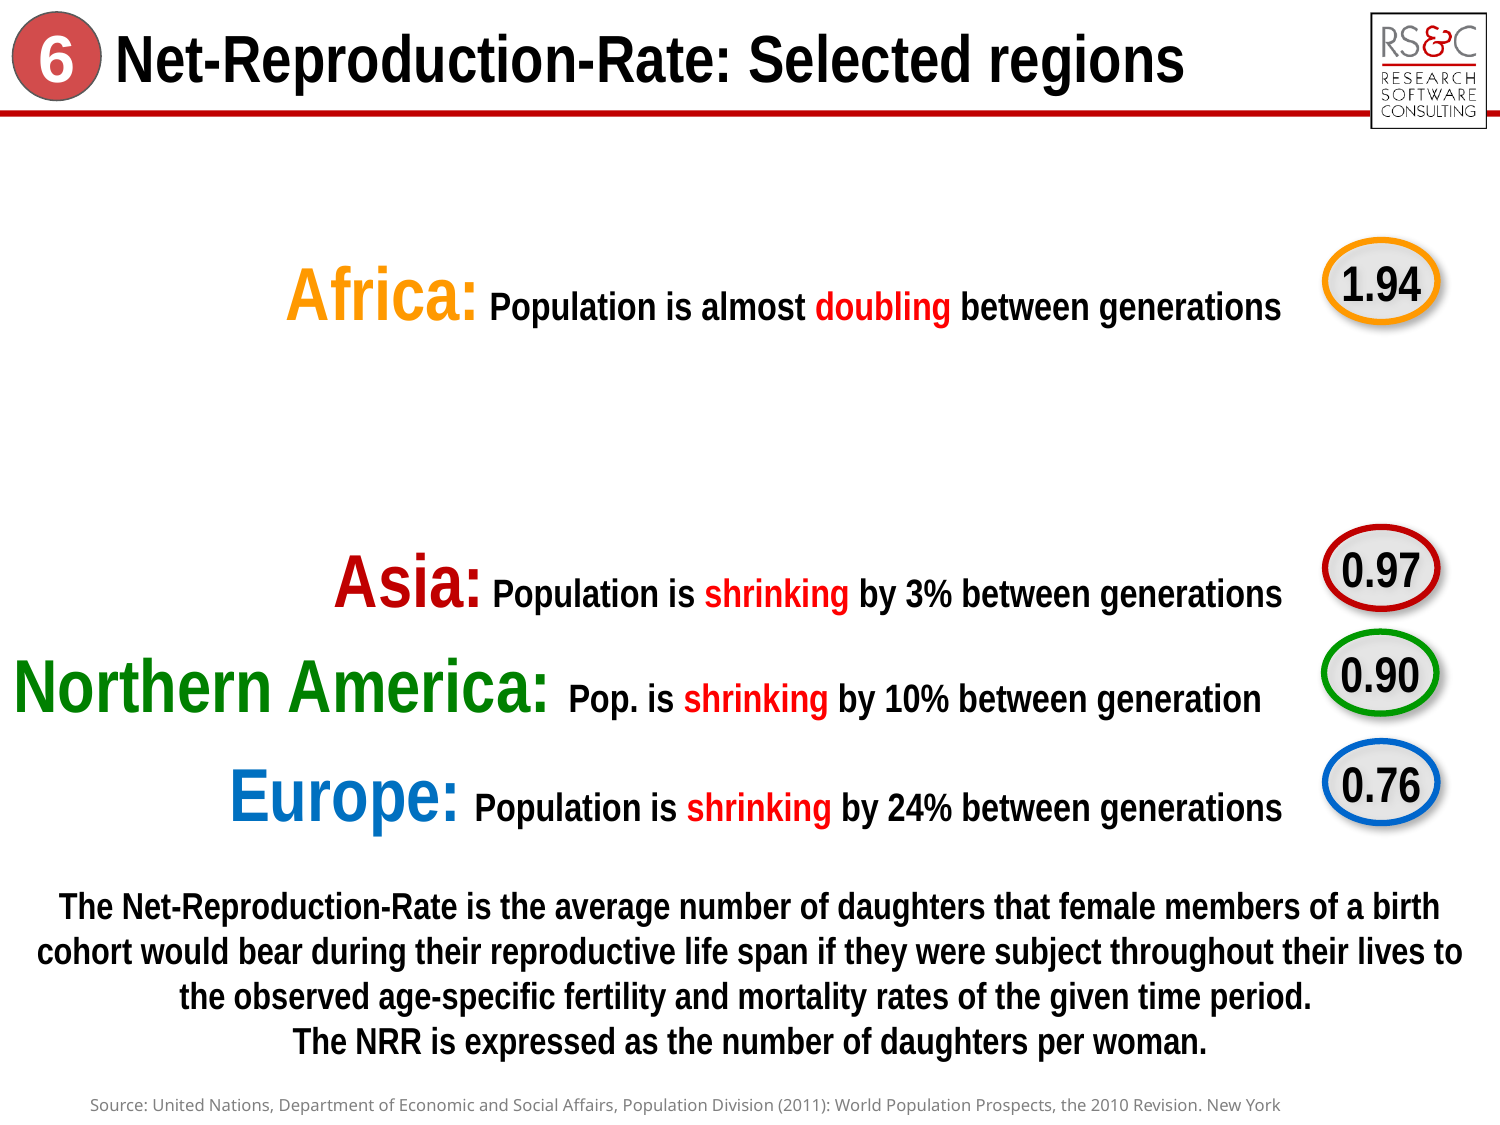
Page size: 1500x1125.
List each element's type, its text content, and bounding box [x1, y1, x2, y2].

footer Source: United Nations, Department of Economic and Social Affairs, Population Division (2011): World Population Prospects, the 2010 Revision. New York [75, 1087, 1475, 1125]
text_box 0.97 [1325, 526, 1438, 609]
text_box Europe: Population is shrinking by 24% between generations [214, 739, 1299, 844]
picture [1370, 12, 1487, 129]
text_box Asia: Population is shrinking by 3% between generations [318, 524, 1298, 630]
text_box Northern America: Pop. is shrinking by 10% between generation [0, 629, 1277, 735]
text_box 0.76 [1325, 741, 1438, 824]
text_box Net-Reproduction-Rate: Selected regions [101, 0, 1413, 113]
text_box Africa: Population is almost doubling between generations [270, 237, 1297, 343]
text_box [200, 562, 1300, 779]
text_box 6 [12, 11, 102, 101]
text_box 0.90 [1324, 631, 1437, 714]
text_box The Net-Reproduction-Rate is the average number of daughters that female members of a birth cohort would bear during their reproductive life span if they were subject throughout their lives to the observed age-specific fertility and mortality rates of the given time period. The NRR is expressed as the number of daughters per woman. [0, 874, 1500, 1070]
text_box 1.94 [1325, 239, 1438, 323]
